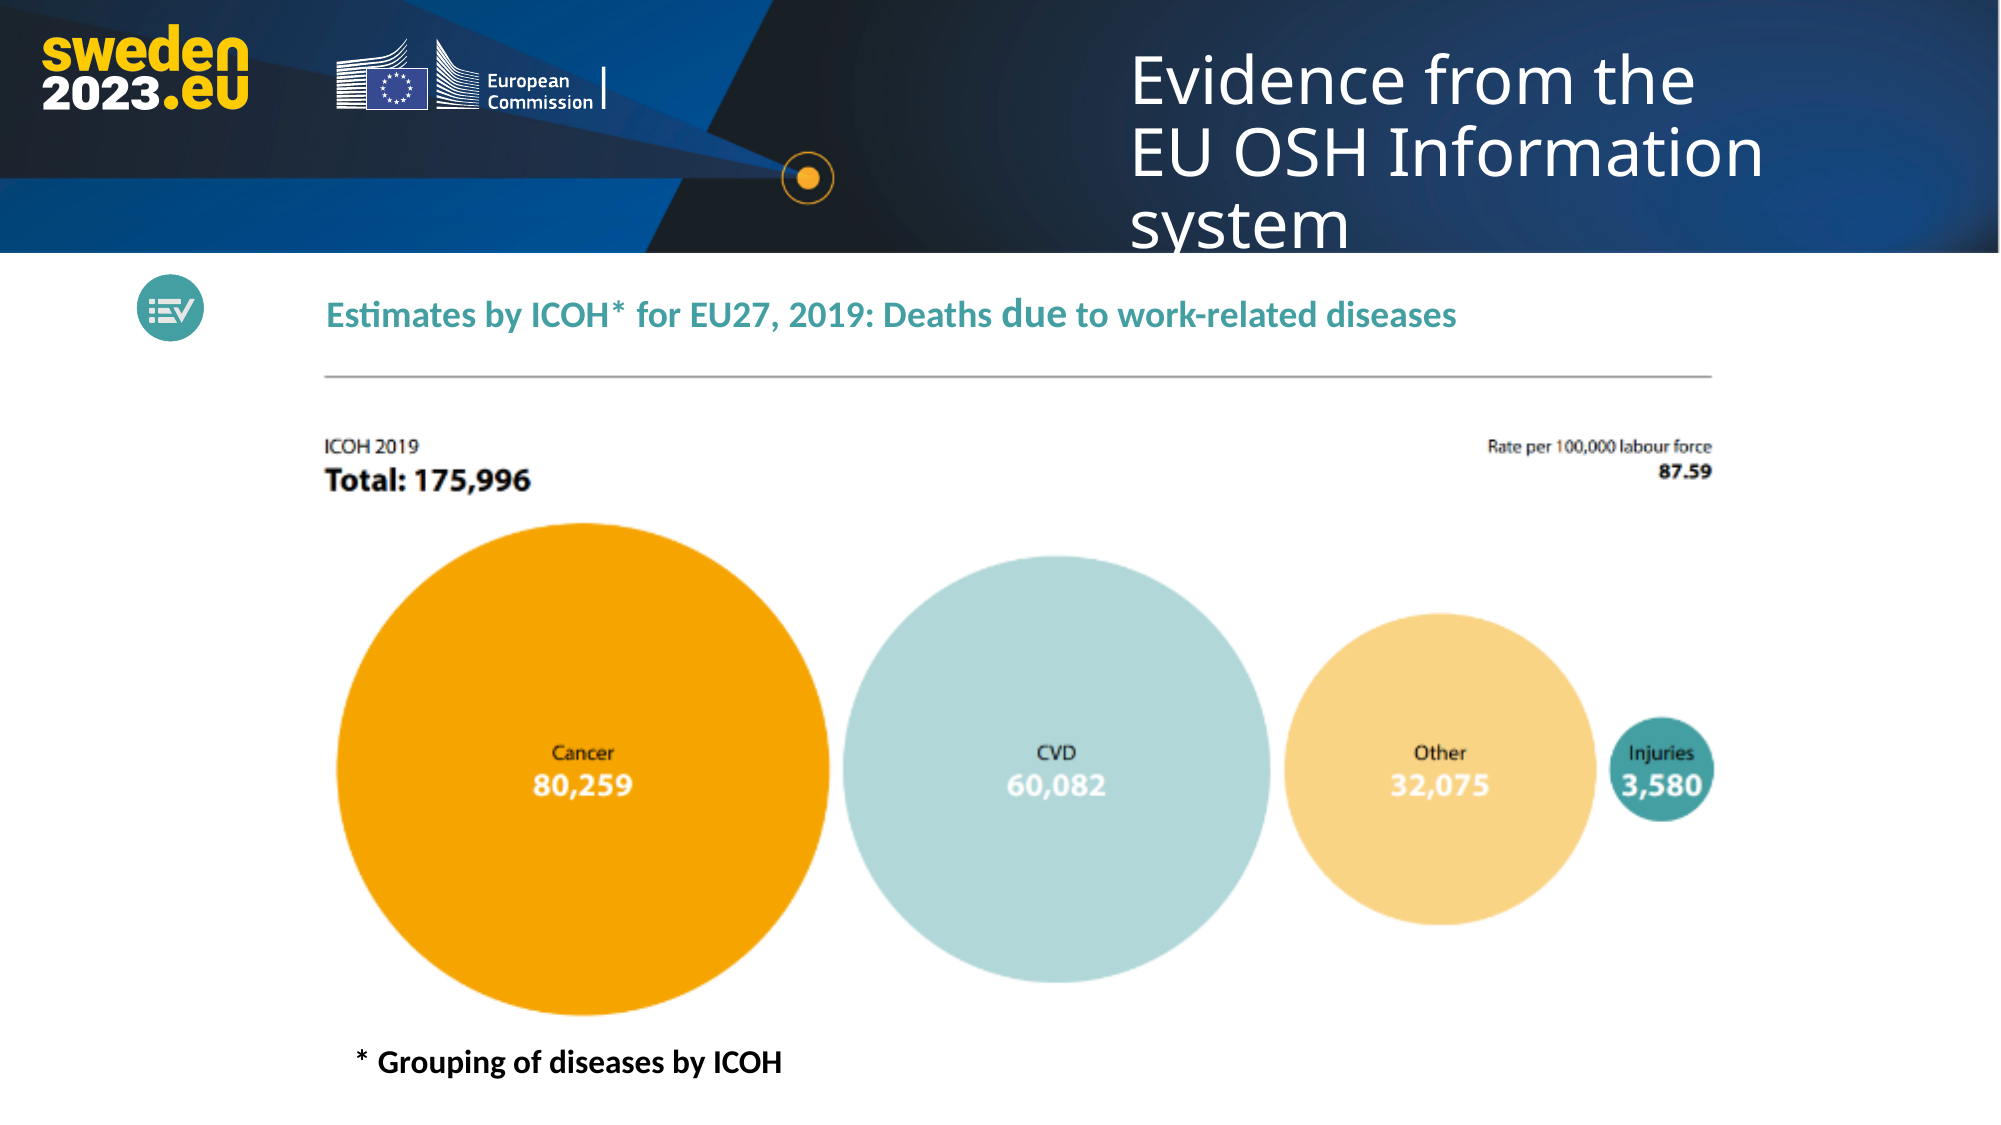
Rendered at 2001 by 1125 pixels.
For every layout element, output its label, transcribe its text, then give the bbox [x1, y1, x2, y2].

picture [0, 0, 2000, 253]
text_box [137, 274, 1788, 1087]
title Evidence from the EU OSH Information system [1114, 58, 1890, 253]
